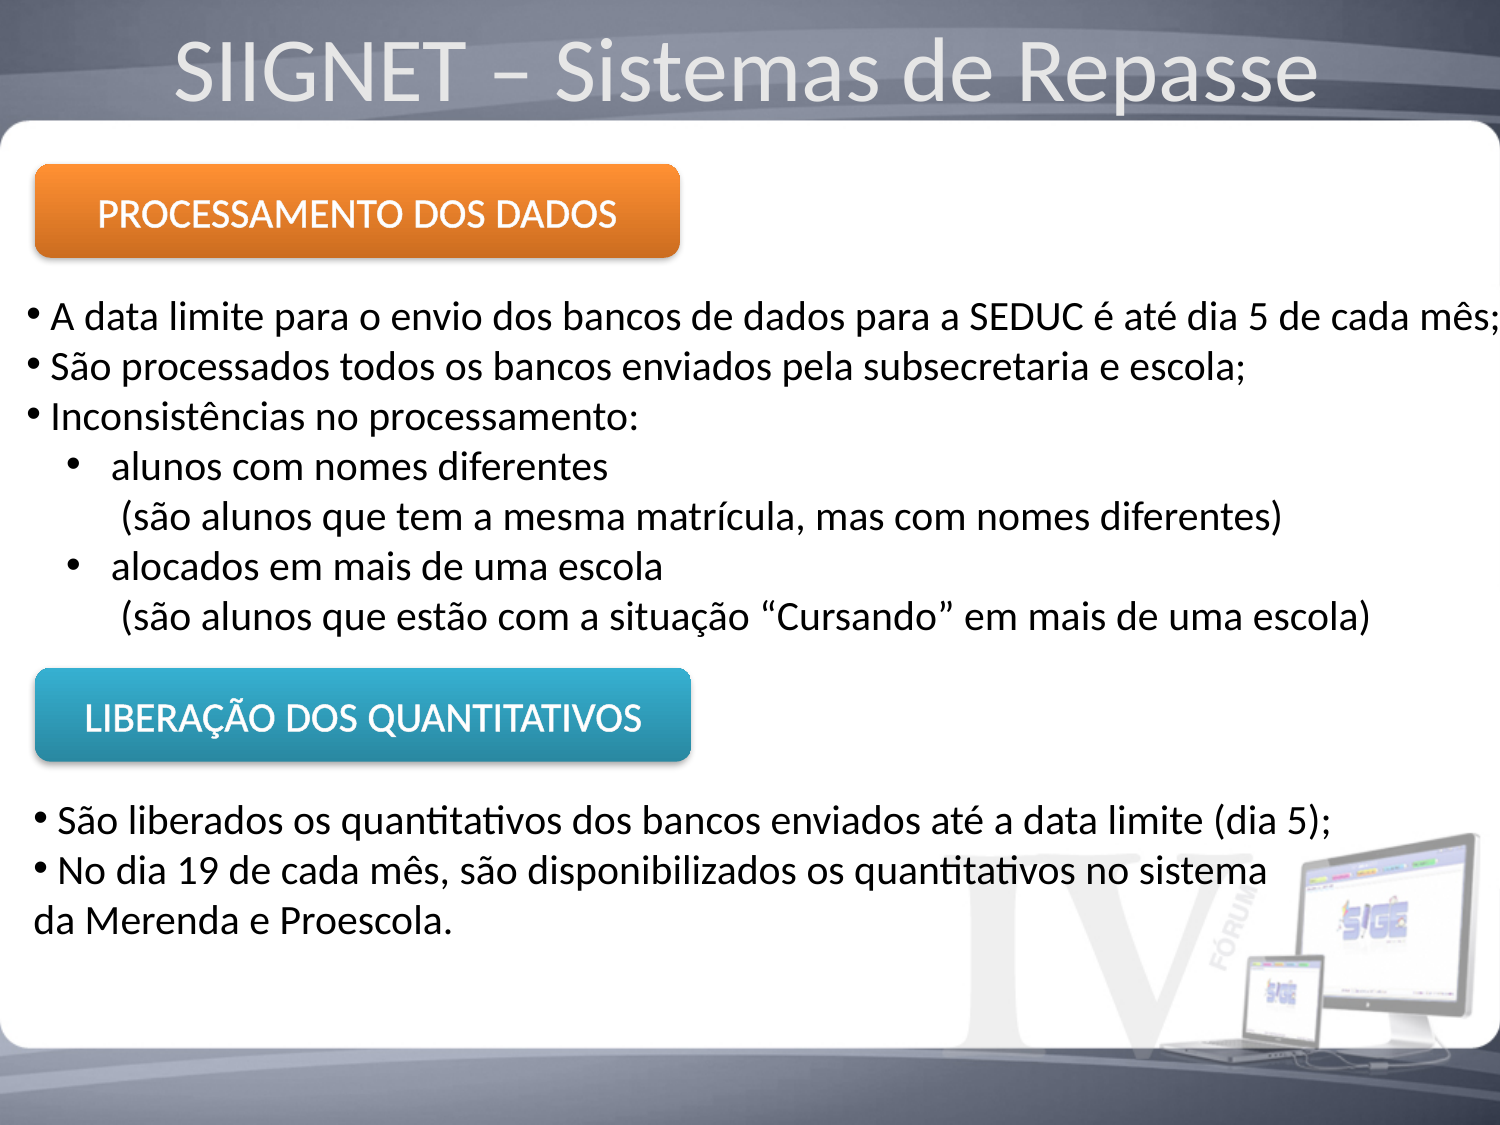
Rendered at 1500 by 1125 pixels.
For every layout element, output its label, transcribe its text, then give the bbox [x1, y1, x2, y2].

text_box SIIGNET – Sistemas de Repasse [117, 0, 1378, 129]
picture [0, 0, 1500, 1125]
text_box PROCESSAMENTO DOS DADOS [35, 163, 680, 258]
text_box LIBERAÇÃO DOS QUANTITATIVOS [35, 667, 692, 762]
text_box São liberados os quantitativos dos bancos enviados até a data limite (dia 5); No dia 19 de cada mês, são disponibilizados os quantitativos no sistema da Merenda e Proescola. [18, 785, 1348, 950]
text_box A data limite para o envio dos bancos de dados para a SEDUC é até dia 5 de cada mês; São processados todos os bancos enviados pela subsecretaria e escola; Inconsistências no processamento: alunos com nomes diferentes (são alunos que tem a mesma matrícula, mas com nomes diferentes) alocados em mais de uma escola (são alunos que estão com a situação “Cursando” em mais de uma escola) [11, 281, 1500, 692]
